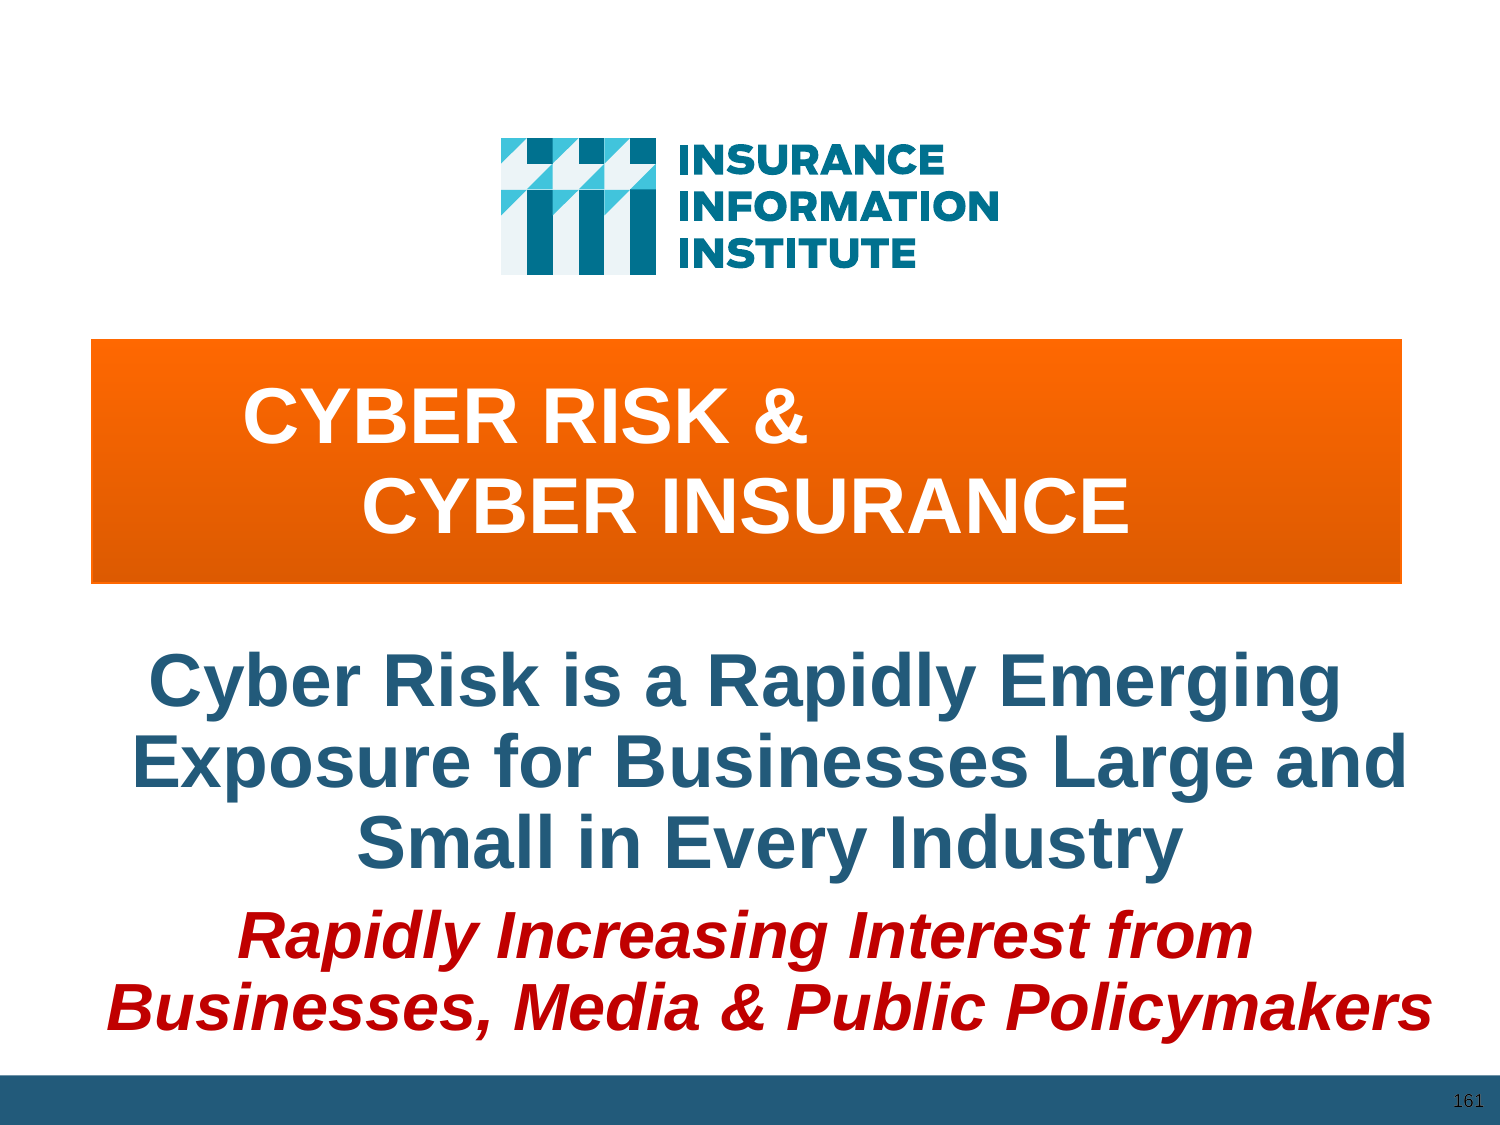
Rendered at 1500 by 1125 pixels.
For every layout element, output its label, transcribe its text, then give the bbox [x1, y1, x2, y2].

title CYBER RISK & CYBER INSURANCE [91, 339, 1402, 584]
text_box Cyber Risk is a Rapidly Emerging Exposure for Businesses Large and Small in Every Industry Rapidly Increasing Interest from Businesses, Media & Public Policymakers [35, 634, 1458, 1053]
slide_number 161 [1410, 1091, 1485, 1112]
text_box [0, 1075, 1500, 1125]
picture [500, 137, 998, 275]
